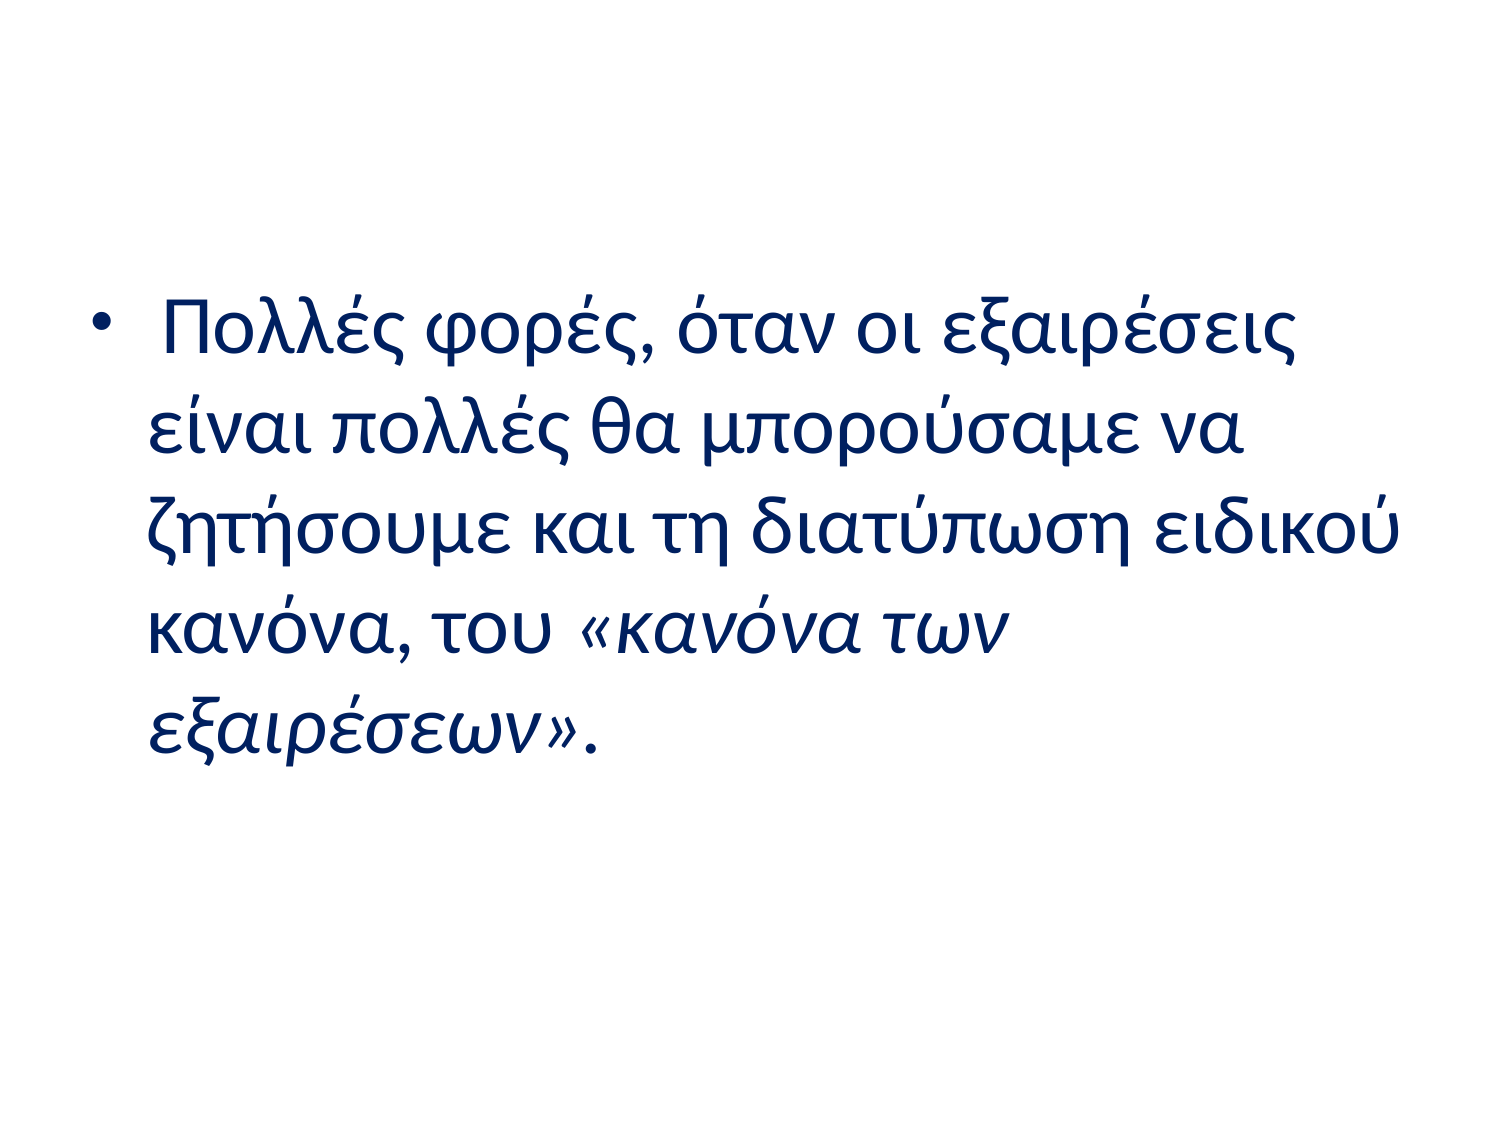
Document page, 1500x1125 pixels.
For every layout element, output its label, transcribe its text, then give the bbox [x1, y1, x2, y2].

list Πολλές φορές, όταν οι εξαιρέσεις είναι πολλές θα μπορούσαμε να ζητήσουμε και τη διατύπωση ειδικού κανόνα, του «κανόνα των εξαιρέσεων». [75, 262, 1425, 1005]
